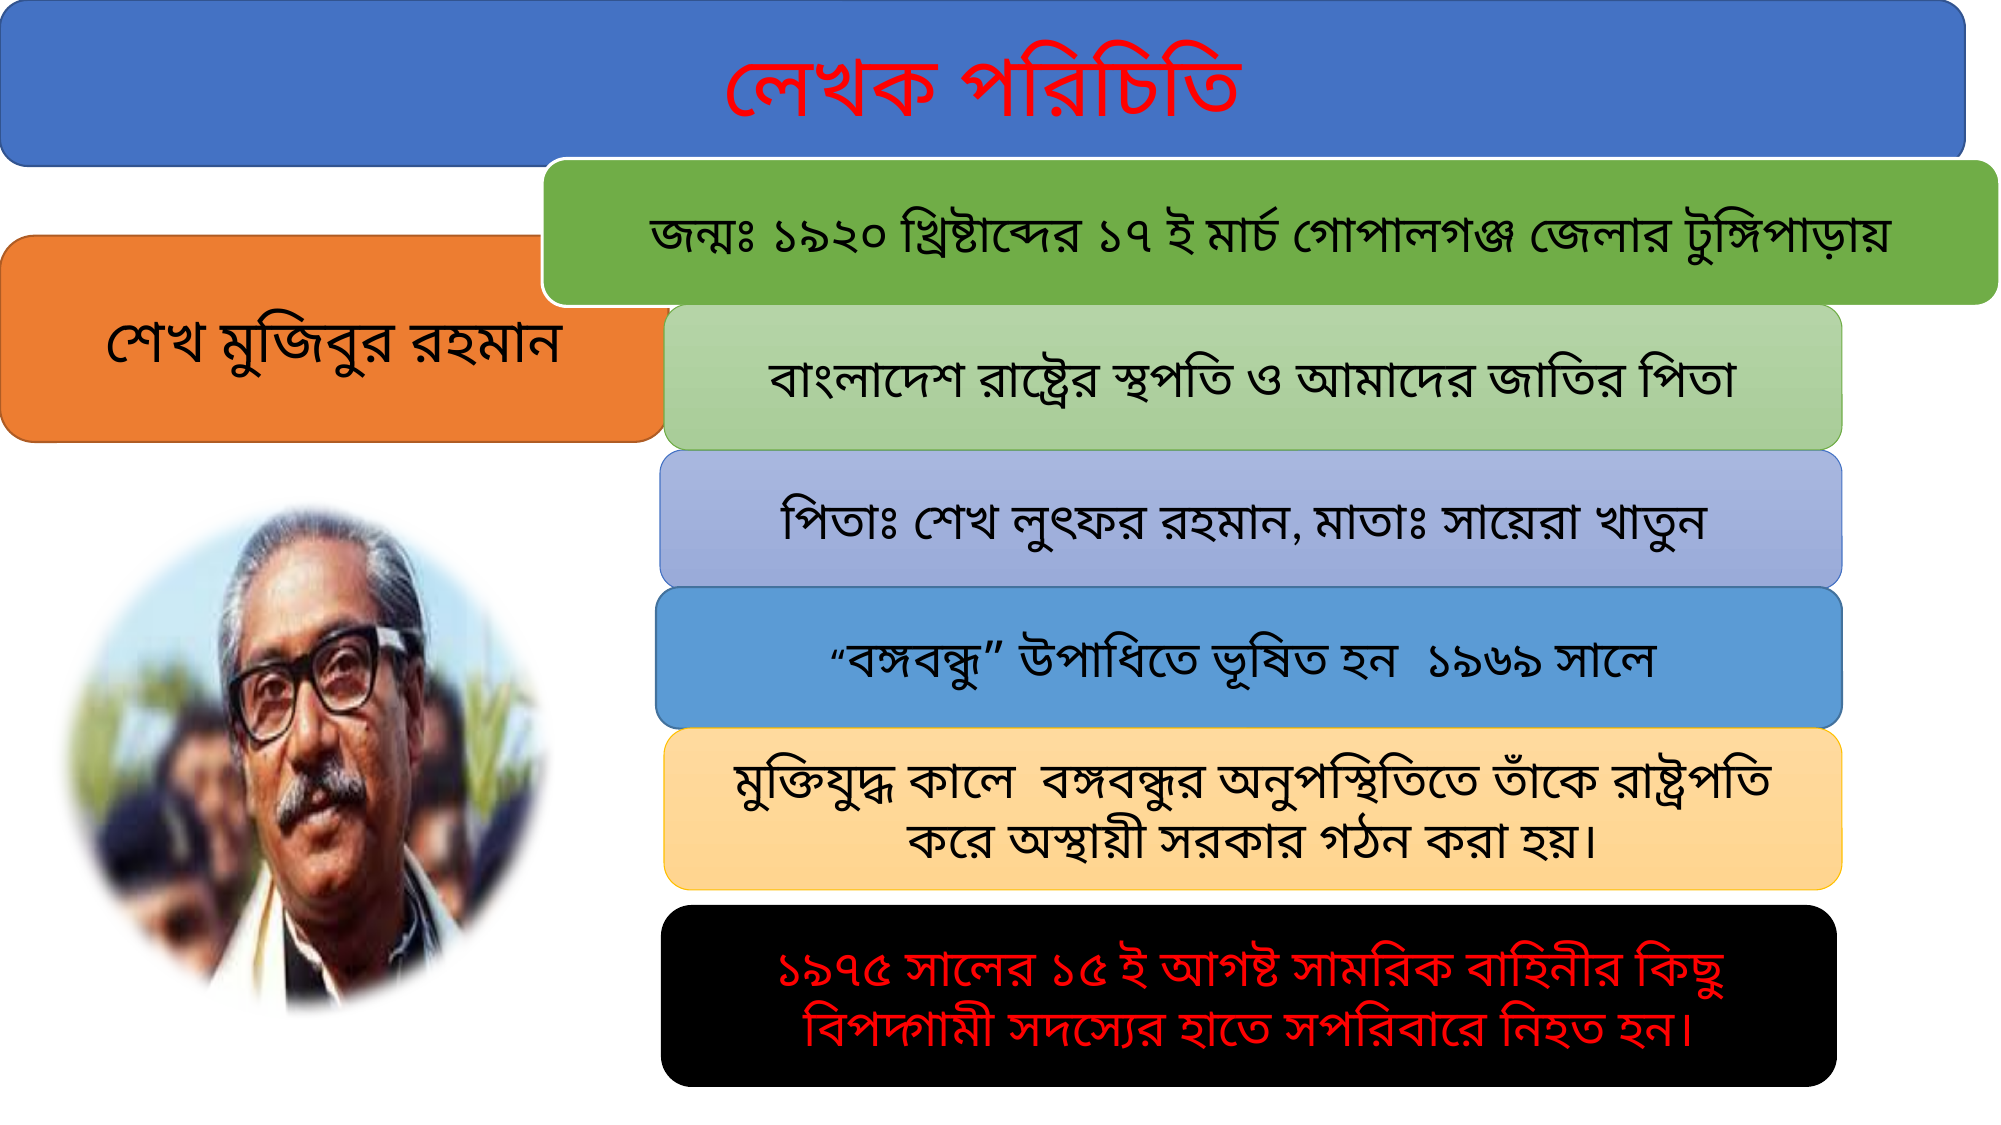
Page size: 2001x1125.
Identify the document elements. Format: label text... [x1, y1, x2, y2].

text_box লেখক পরিচিতি [0, 0, 1966, 168]
text_box শেখ মুজিবুর রহমান [0, 234, 670, 444]
text_box মুক্তিযুদ্ধ কালে বঙ্গবন্ধুর অনুপস্থিতিতে তাঁকে রাষ্ট্রপতি করে অস্থায়ী সরকার গঠন করা হয়। [663, 727, 1843, 891]
picture [51, 495, 555, 1020]
text_box পিতাঃ শেখ লুৎফর রহমান, মাতাঃ সায়েরা খাতুন [659, 449, 1843, 588]
text_box জন্মঃ ১৯২০ খ্রিষ্টাব্দের ১৭ ই মার্চ গোপালগঞ্জ জেলার টুঙ্গিপাড়ায় [540, 156, 2000, 308]
text_box “বঙ্গবন্ধু” উপাধিতে ভূষিত হন ১৯৬৯ সালে [654, 586, 1844, 730]
text_box ১৯৭৫ সালের ১৫ ই আগষ্ট সামরিক বাহিনীর কিছু বিপদ্গামী সদস্যের হাতে সপরিবারে নিহত হন। [660, 904, 1837, 1087]
text_box বাংলাদেশ রাষ্ট্রের স্থপতি ও আমাদের জাতির পিতা [663, 303, 1843, 451]
